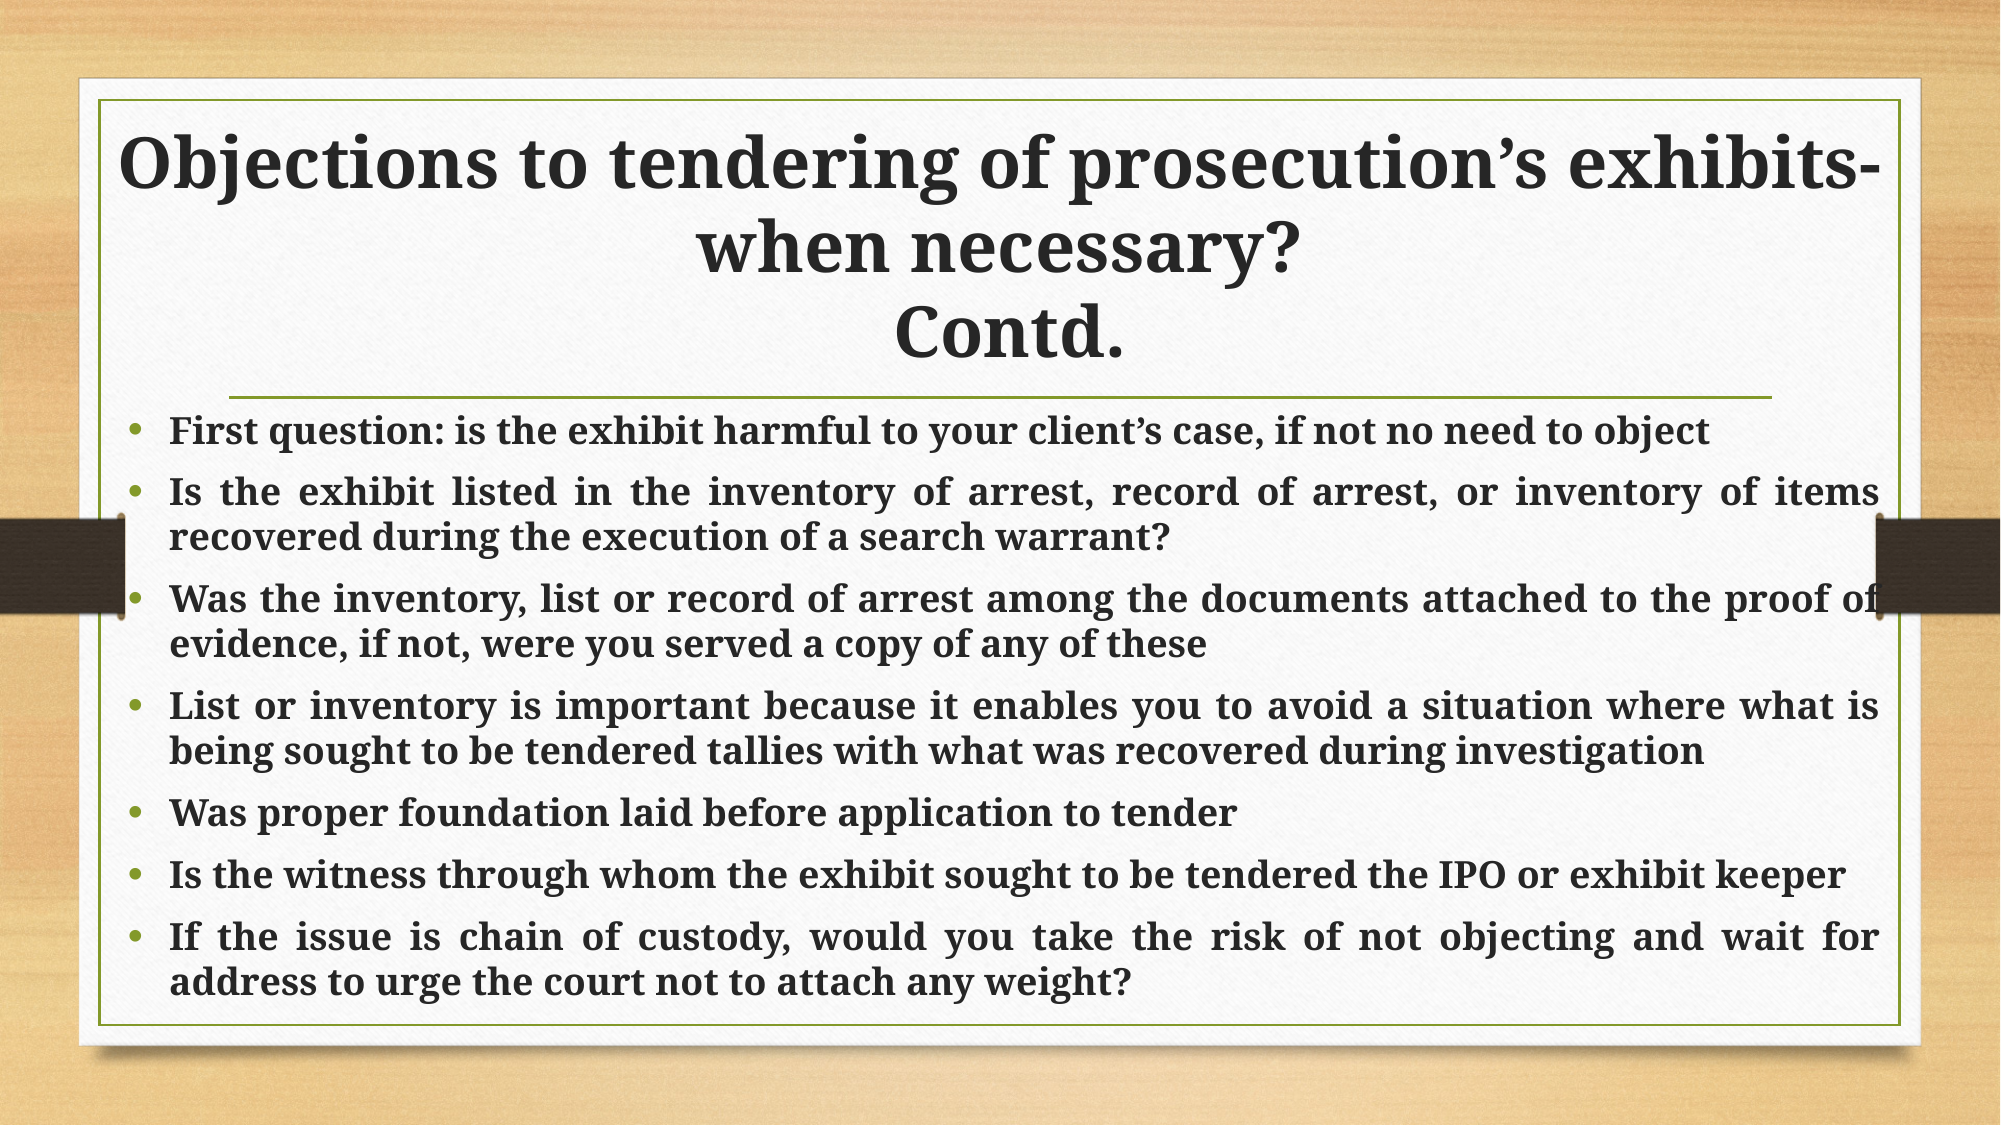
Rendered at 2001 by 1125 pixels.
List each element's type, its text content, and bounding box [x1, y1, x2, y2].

title Objections to tendering of prosecution’s exhibits-when necessary? Contd. [102, 107, 1900, 382]
list First question: is the exhibit harmful to your client’s case, if not no need to object Is the exhibit listed in the inventory of arrest, record of arrest, or inventory of items recovered during the execution of a search warrant? Was the inventory, list or record of arrest among the documents attached to the proof of evidence, if not, were you served a copy of any of these List or inventory is important because it enables you to avoid a situation where what is being sought to be tendered tallies with what was recovered during investigation Was proper foundation laid before application to tender Is the witness through whom the exhibit sought to be tendered the IPO or exhibit keeper If the issue is chain of custody, would you take the risk of not objecting and wait for address to urge the court not to attach any weight? [112, 399, 1897, 1022]
picture [0, 0, 2001, 1125]
